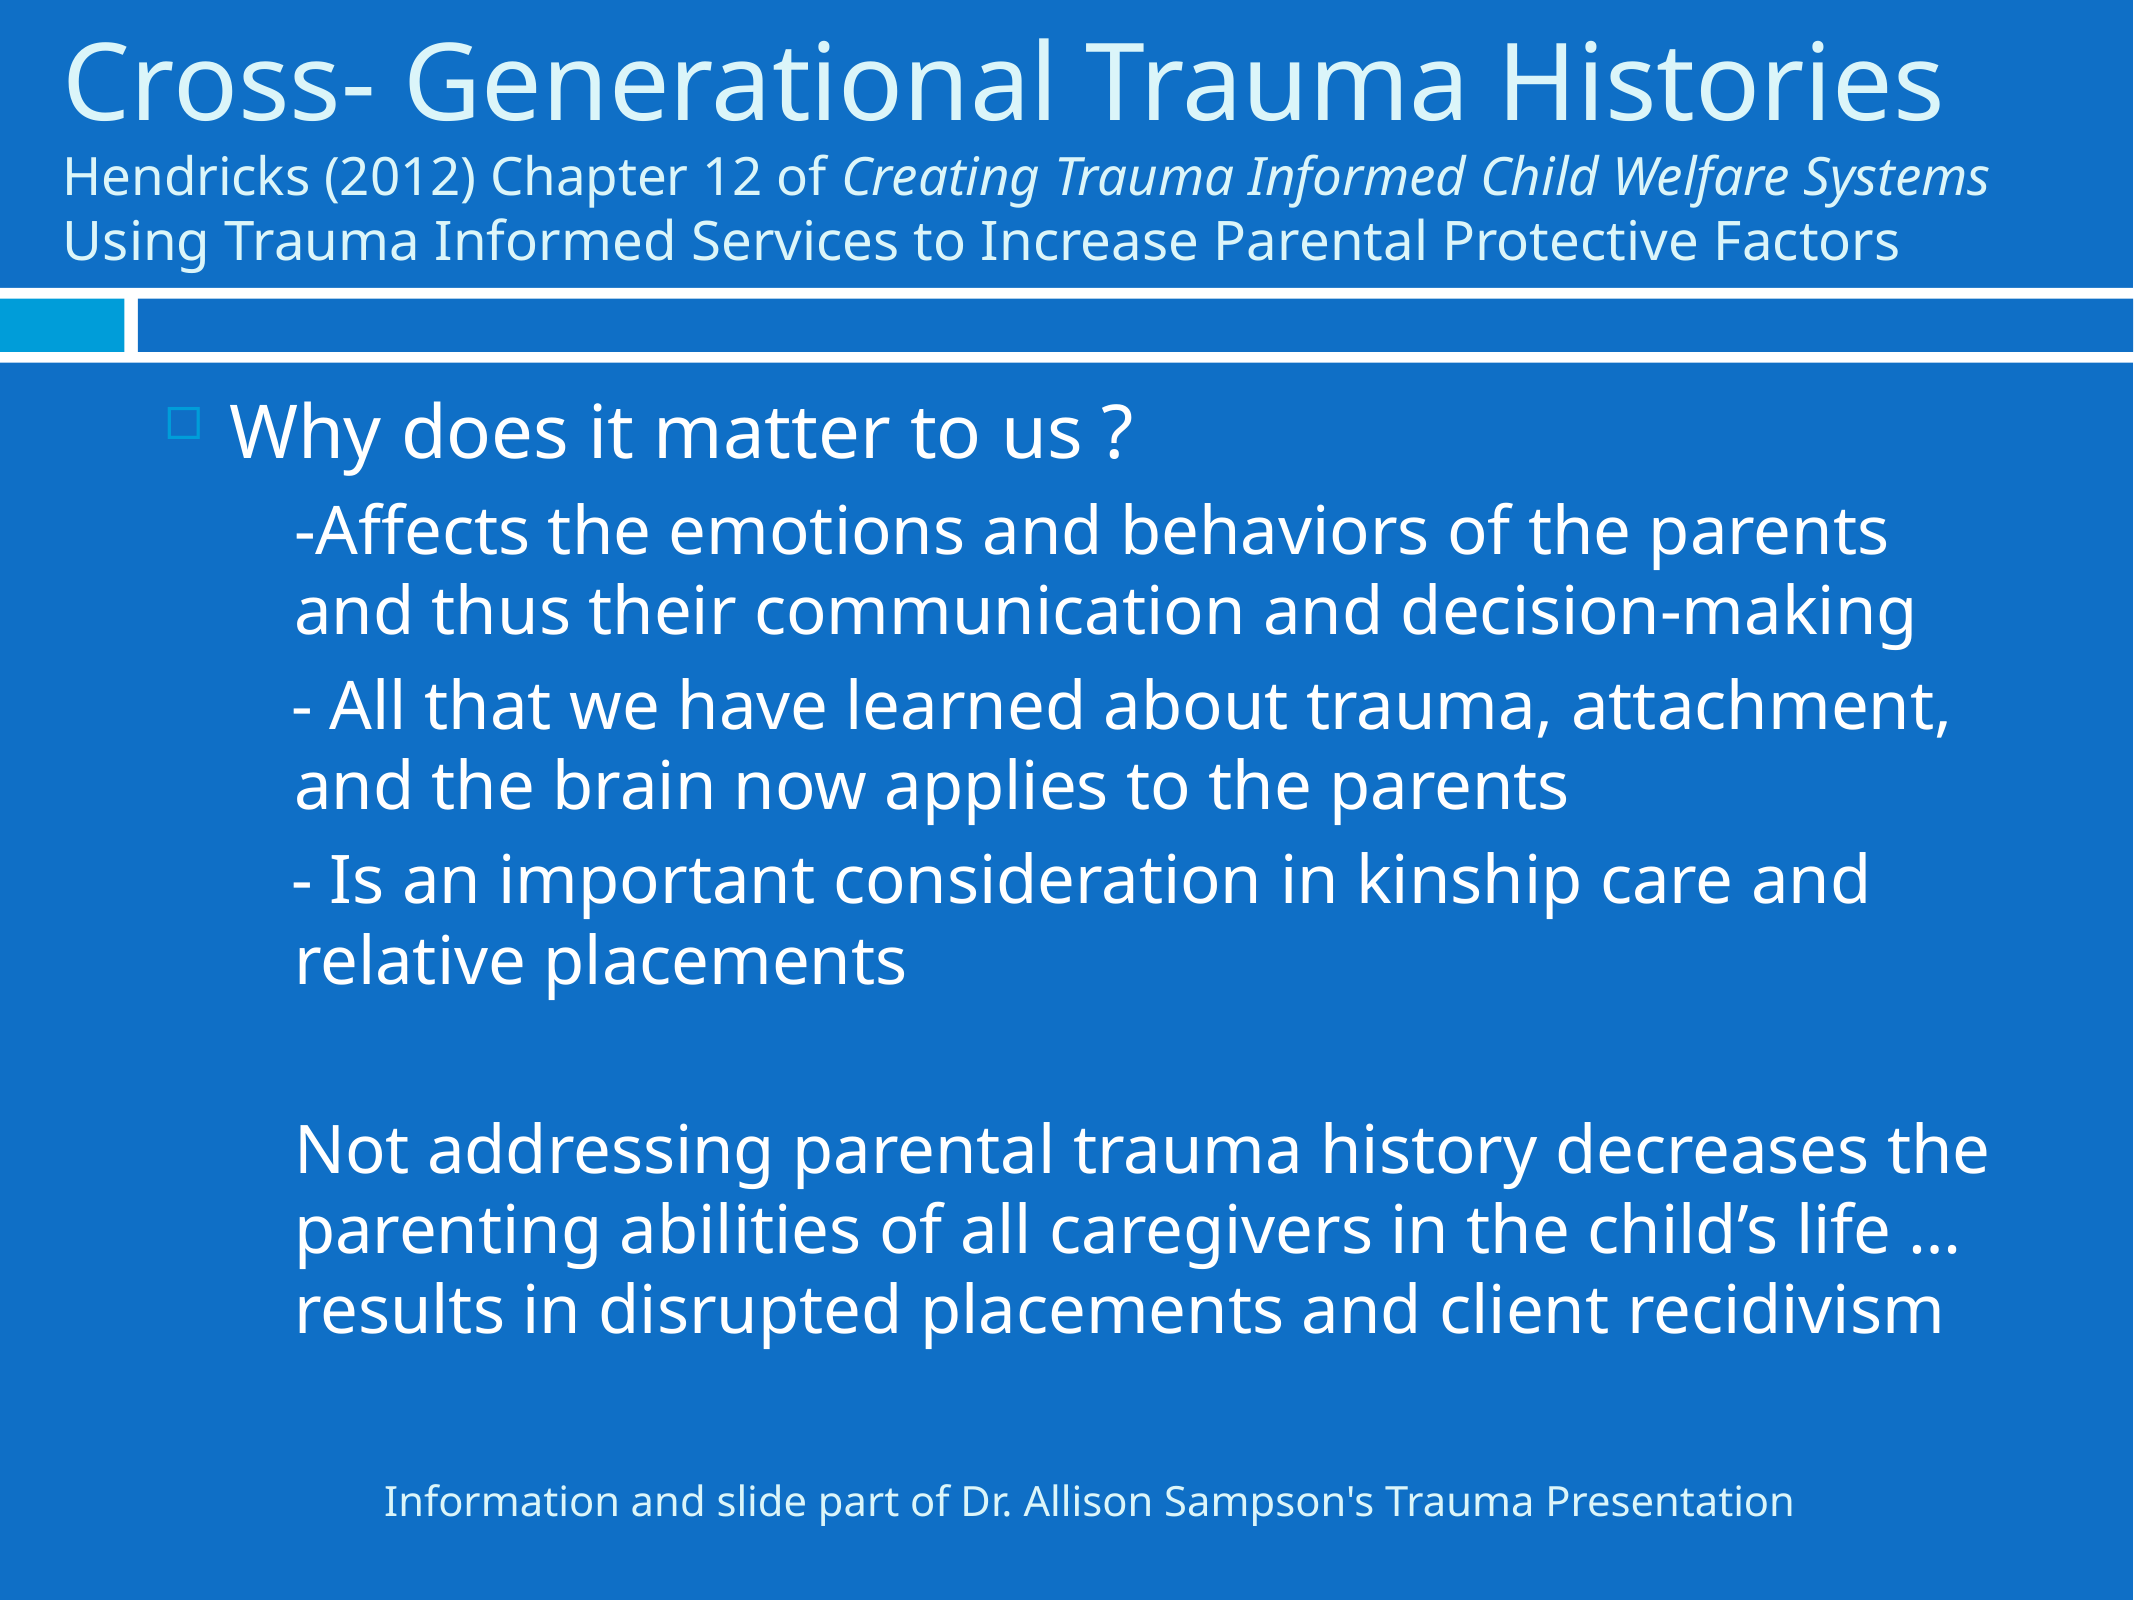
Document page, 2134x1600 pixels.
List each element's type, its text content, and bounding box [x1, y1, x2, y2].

footer Information and slide part of Dr. Allison Sampson's Trauma Presentation [142, 1457, 1817, 1543]
title Cross- Generational Trauma Histories Hendricks (2012) Chapter 12 of Creating Trauma Informed Child Welfare Systems Using Trauma Informed Services to Increase Parental Protective Factors [41, 0, 2046, 285]
list Why does it matter to us ? -Affects the emotions and behaviors of the parents and thus their communication and decision-making - All that we have learned about trauma, attachment, and the brain now applies to the parents - Is an important consideration in kinship care and relative placements Not addressing parental trauma history decreases the parenting abilities of all caregivers in the child’s life … results in disrupted placements and client recidivism [142, 373, 2046, 1423]
